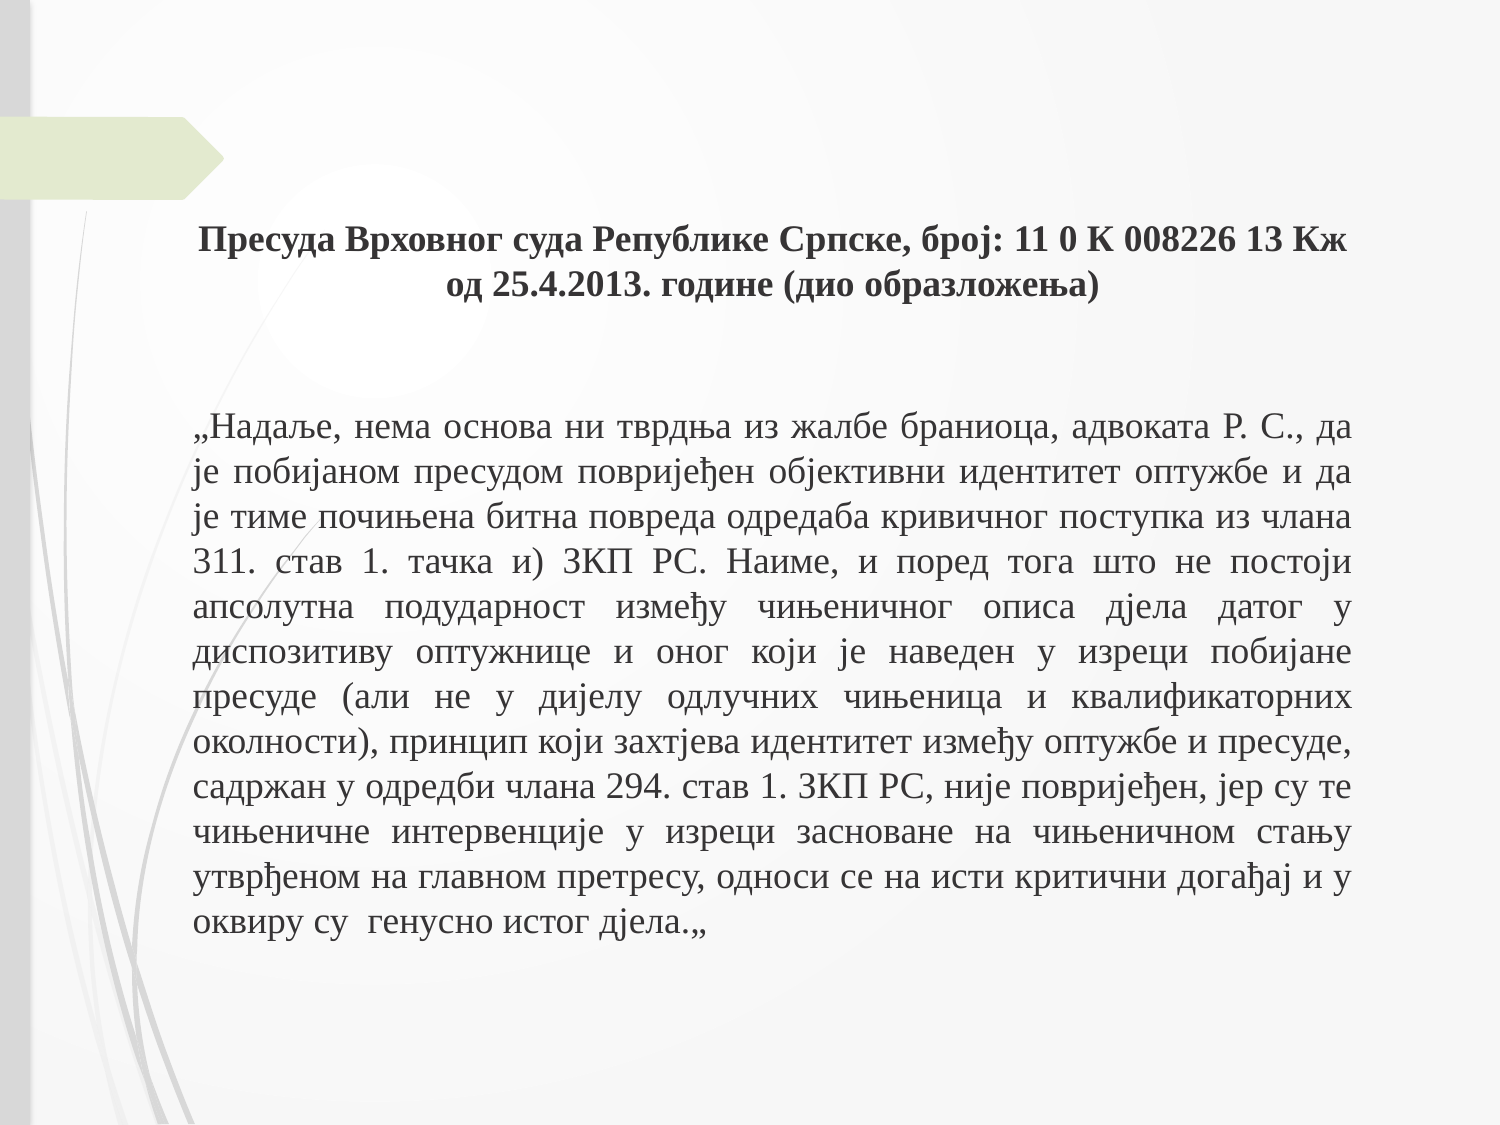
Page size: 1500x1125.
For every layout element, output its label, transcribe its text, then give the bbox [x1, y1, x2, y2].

list Пресуда Врховног суда Републике Српске, број: 11 0 К 008226 13 Кж од 25.4.2013. године (дио образложења) „Надаље, нема основа ни тврдња из жалбе браниоца, адвоката Р. С., да је побијаном пресудом повријеђен објективни идентитет оптужбе и да је тиме почињена битна повреда одредаба кривичног поступка из члана 311. став 1. тачка и) ЗКП РС. Наиме, и поред тога што не постоји апсолутна подударност између чињеничног описа дјела датог у диспозитиву оптужнице и оног који је наведен у изреци побијане пресуде (али не у дијелу одлучних чињеница и квалификаторних околности), принцип који захтјева идентитет између оптужбе и пресуде, садржан у одредби члана 294. став 1. ЗКП РС, није повријеђен, јер су те чињеничне интервенције у изреци засноване на чињеничном стању утврђеном на главном претресу, односи се на исти критични догађај и у оквиру су генусно истог дјела.„ [177, 121, 1378, 1022]
